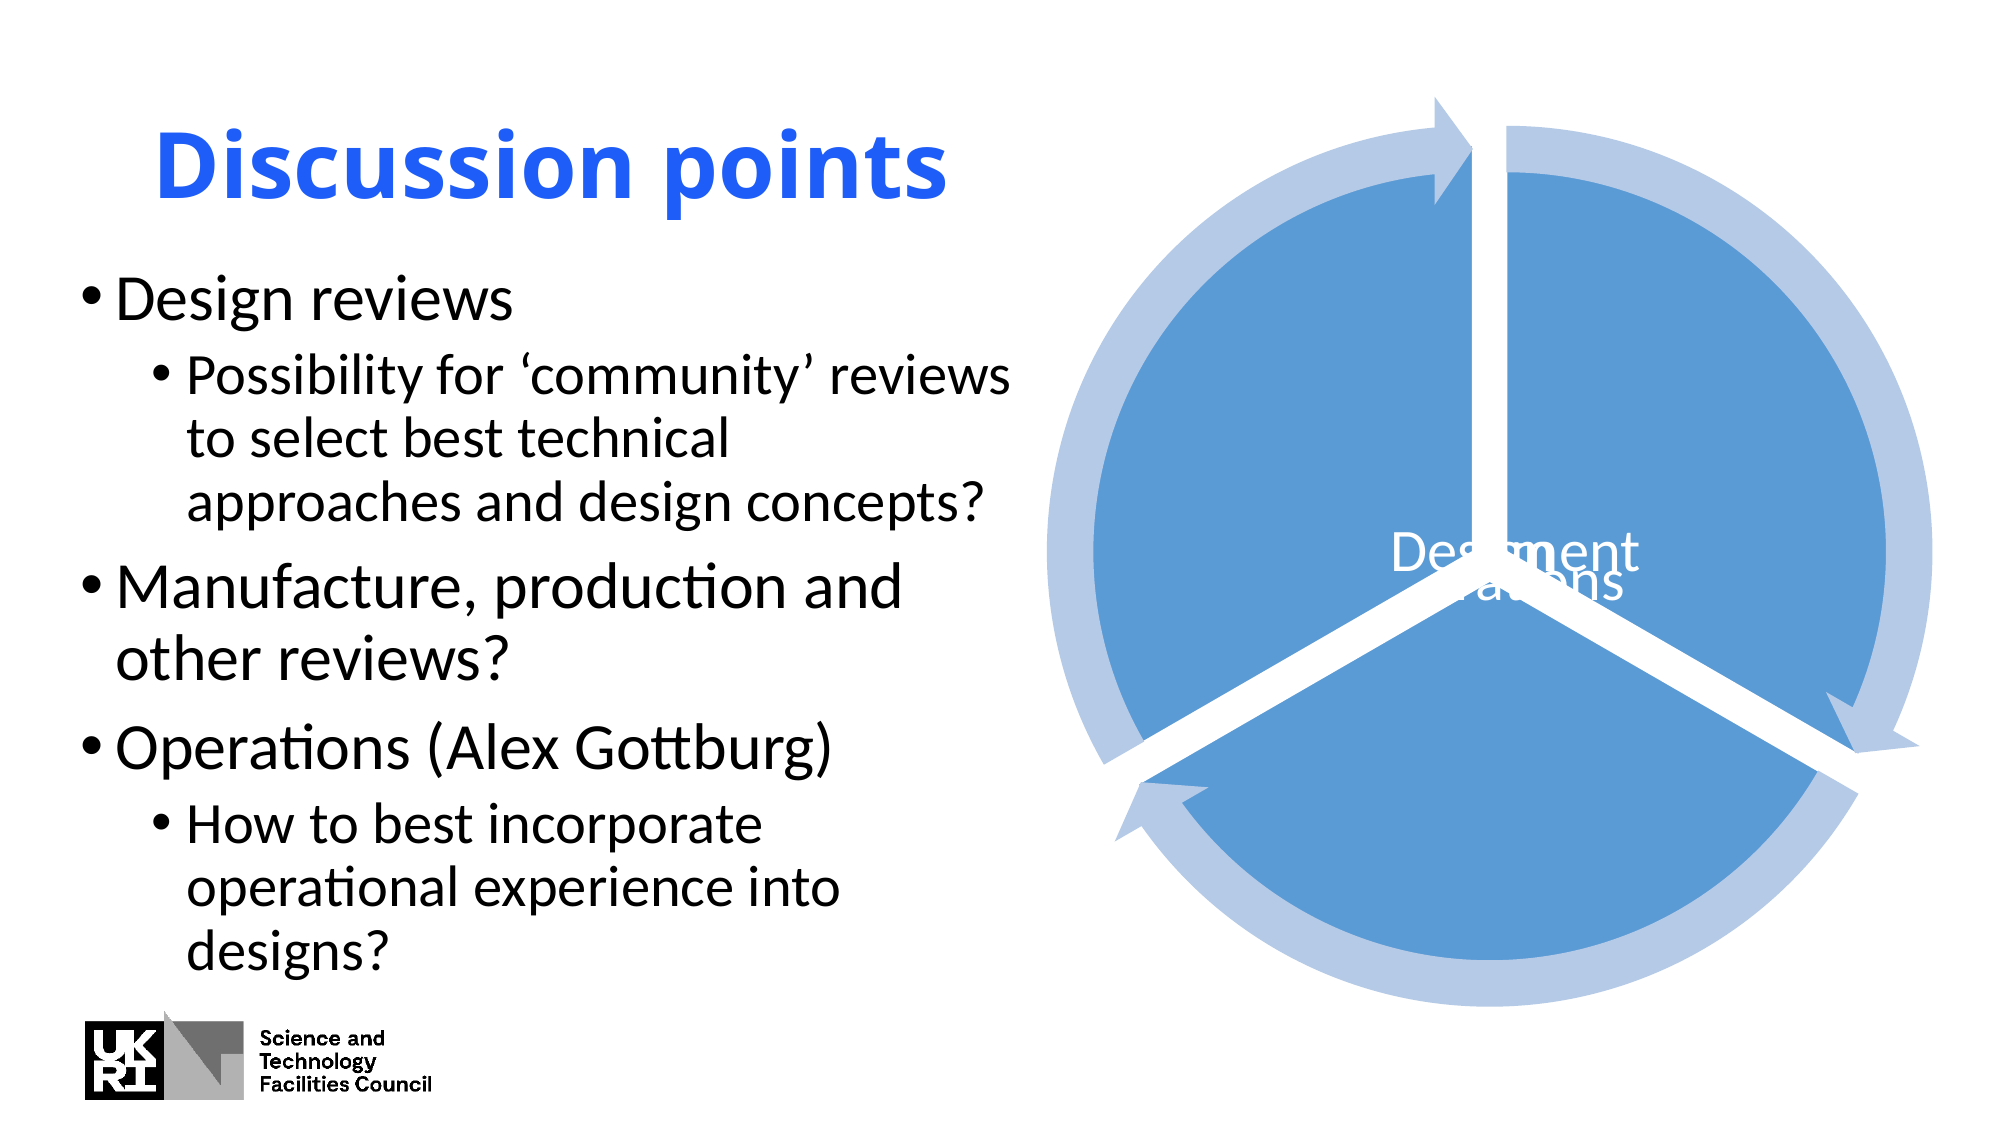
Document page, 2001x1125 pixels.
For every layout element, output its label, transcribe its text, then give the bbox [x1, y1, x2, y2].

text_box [558, 82, 2000, 1051]
picture [85, 1011, 431, 1100]
list Design reviews Possibility for ‘community’ reviews to select best technical approaches and design concepts? Manufacture, production and other reviews? Operations (Alex Gottburg) How to best incorporate operational experience into designs? [64, 255, 558, 999]
title Discussion points [137, 59, 1863, 255]
